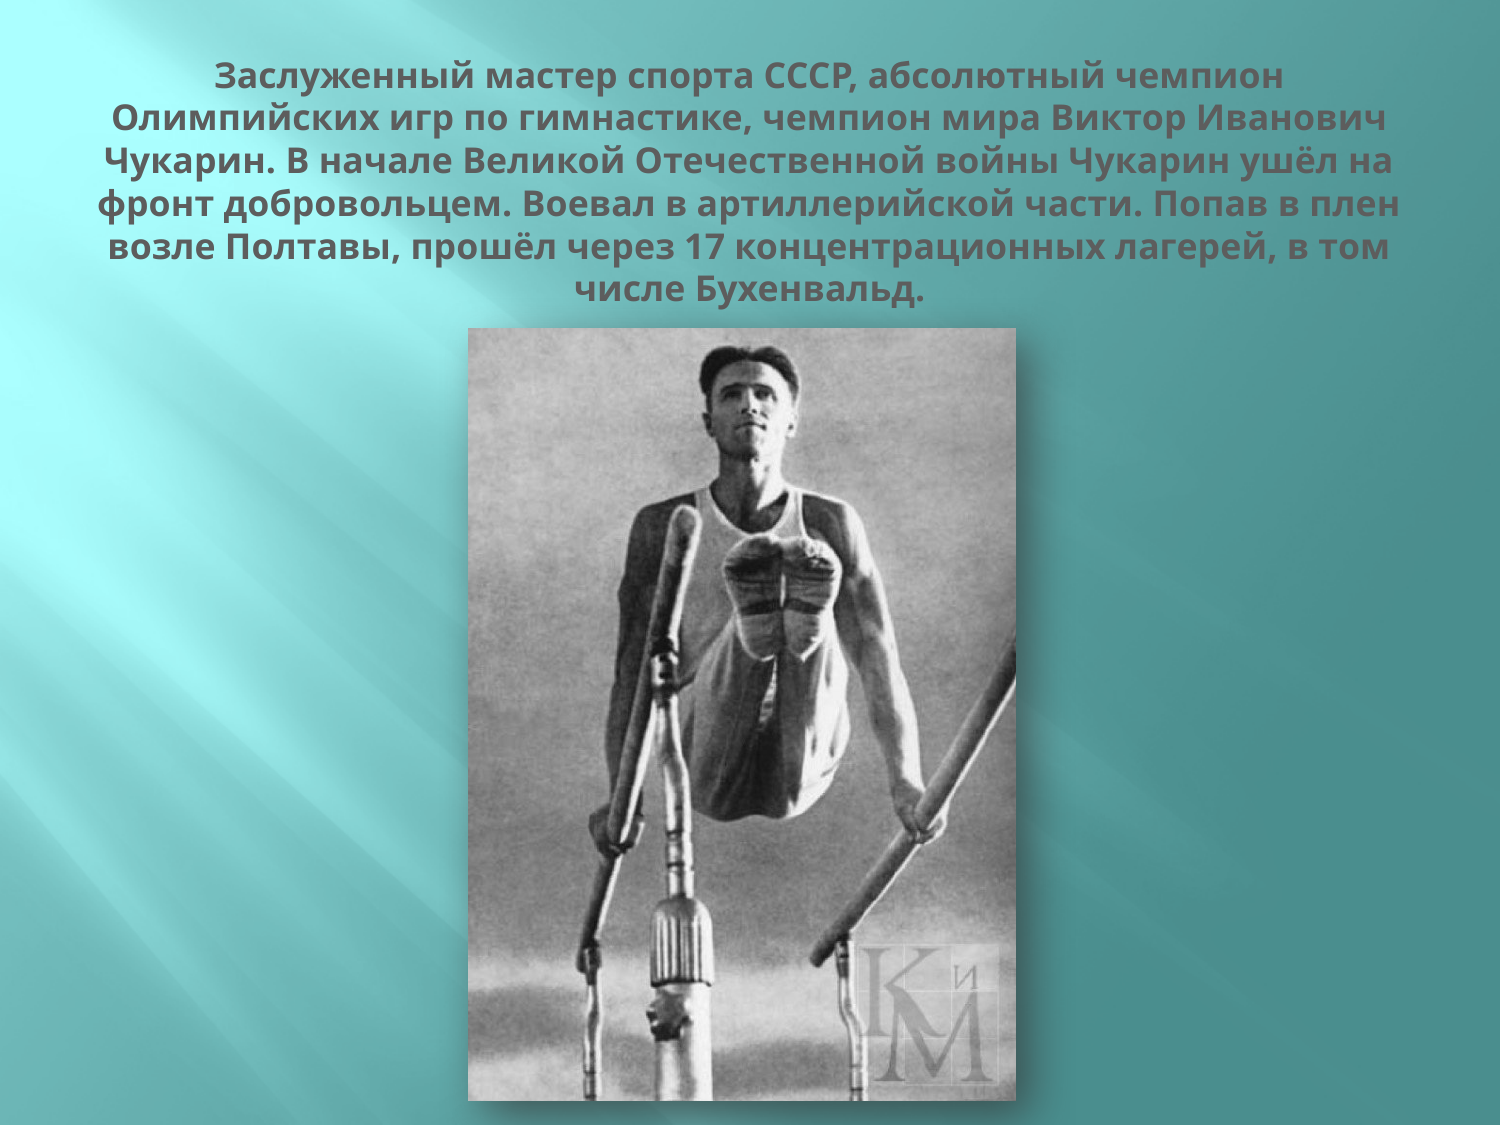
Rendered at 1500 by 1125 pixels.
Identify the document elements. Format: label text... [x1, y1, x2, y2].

title Заслуженный мастер спорта СССР, абсолютный чемпион Олимпийских игр по гимнастике, чемпион мира Виктор Иванович Чукарин. В начале Великой Отечественной войны Чукарин ушёл на фронт добровольцем. Воевал в артиллерийской части. Попав в плен возле Полтавы, прошёл через 17 концентрационных лагерей, в том числе Бухенвальд. [75, 45, 1425, 317]
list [468, 327, 1016, 1101]
